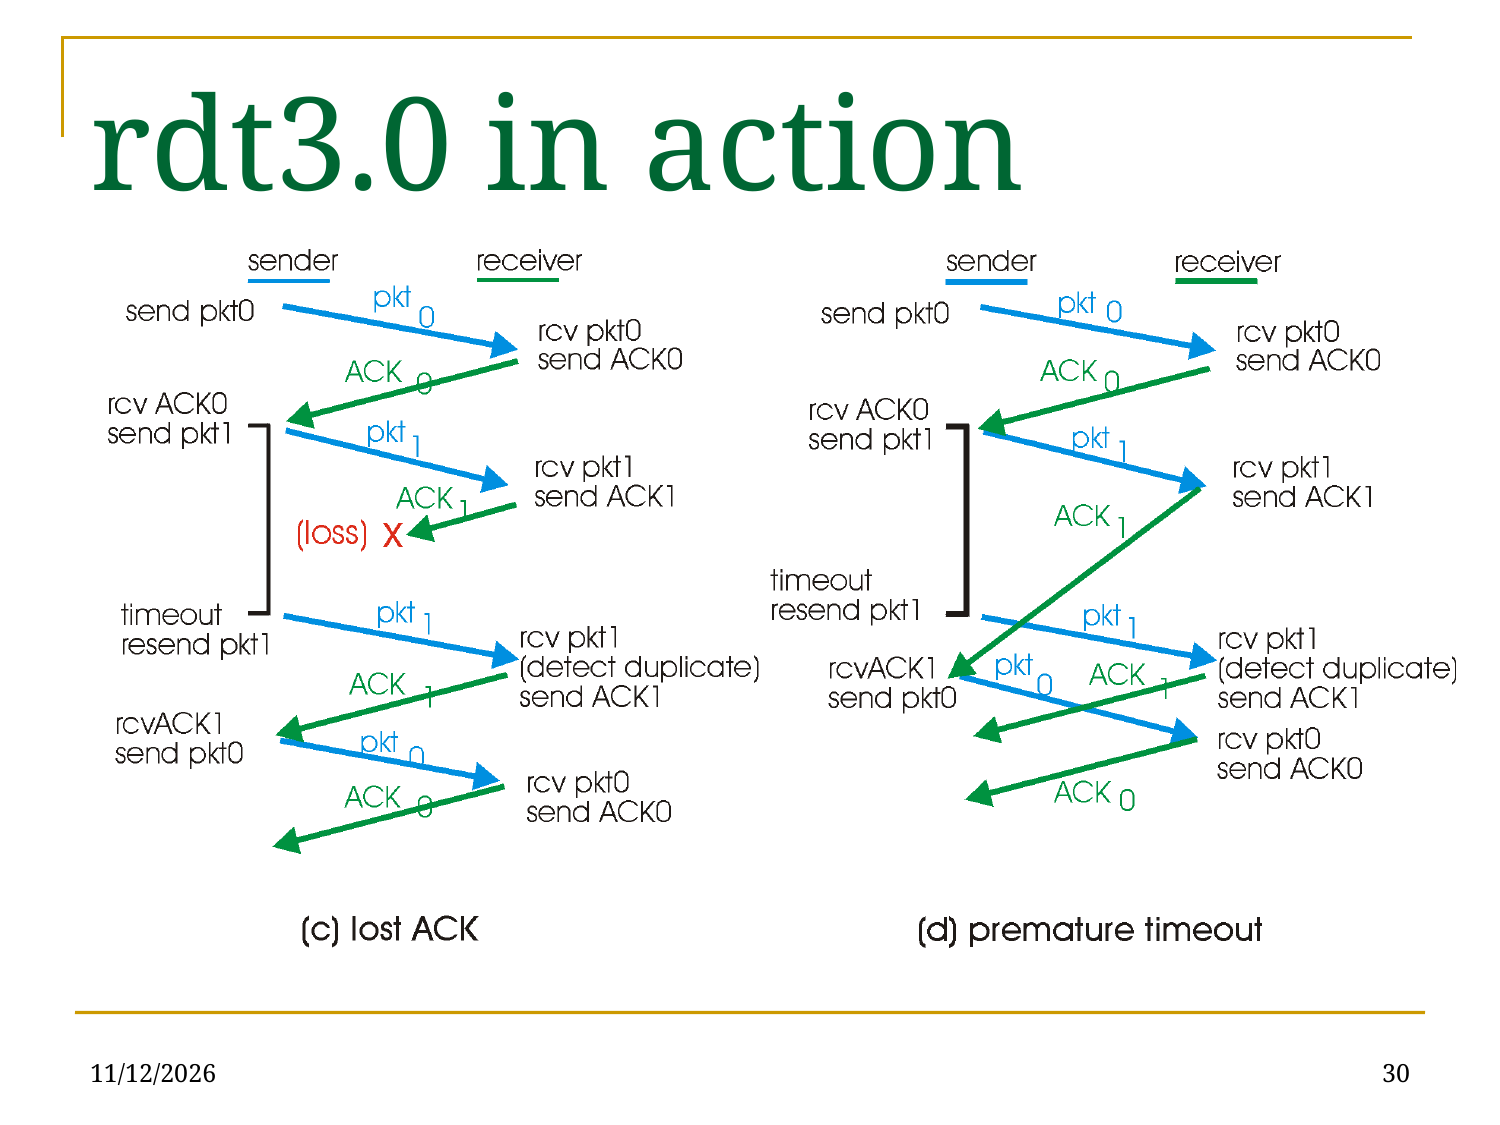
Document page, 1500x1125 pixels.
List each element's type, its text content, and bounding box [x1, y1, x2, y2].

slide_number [75, 1024, 425, 1100]
picture [107, 249, 1457, 949]
slide_number 30 [1074, 1024, 1425, 1100]
title rdt3.0 in action [75, 45, 1425, 233]
